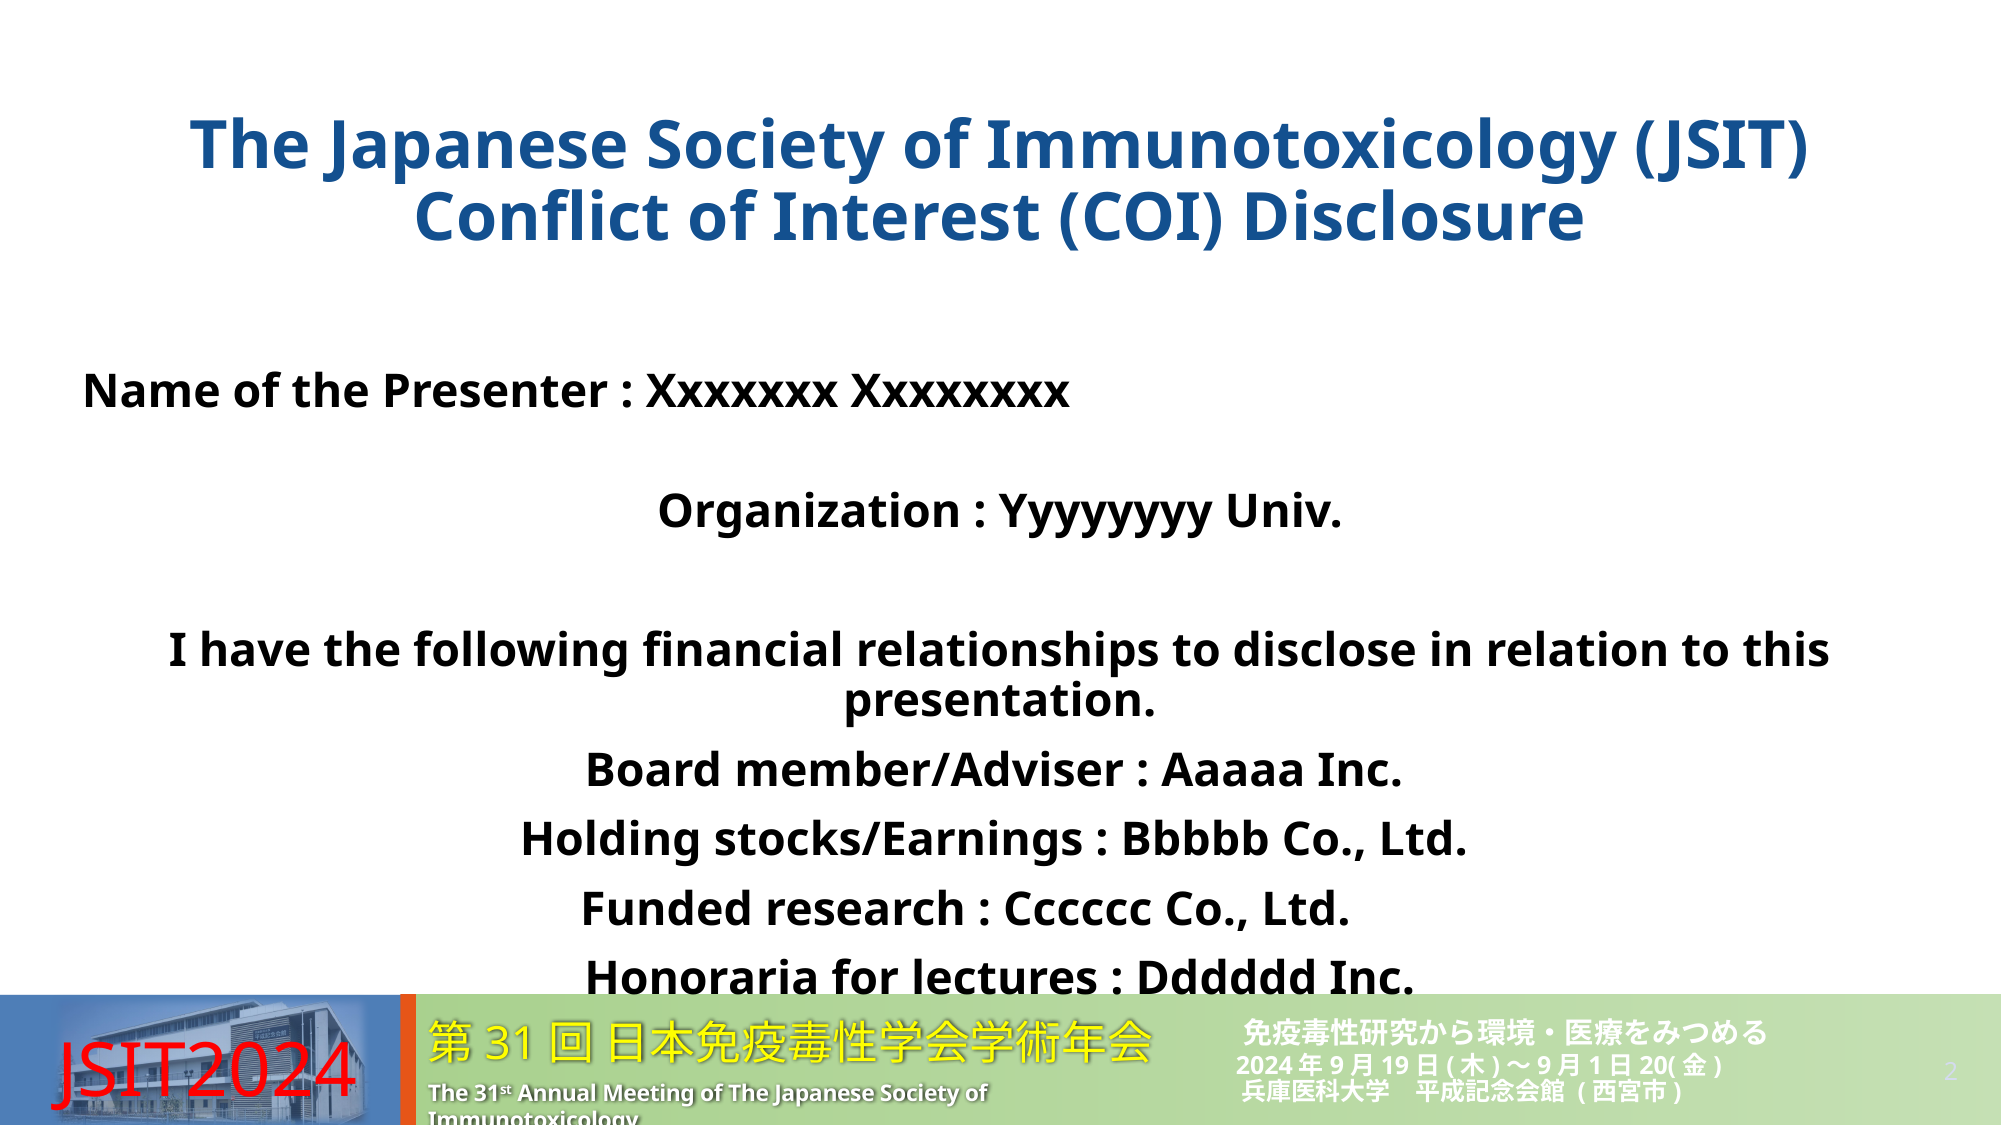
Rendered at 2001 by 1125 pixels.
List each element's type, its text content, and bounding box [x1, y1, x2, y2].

title The Japanese Society of Immunotoxicology (JSIT) Conflict of Interest (COI) Disclosure [65, 59, 1935, 306]
slide_number 2 [1852, 1042, 1974, 1103]
list Name of the Presenter : Xxxxxxx Xxxxxxxx Organization : Yyyyyyyy Univ. I have the following financial relationships to disclose in relation to this presentation. Board member/Adviser : Aaaaa Inc. Holding stocks/Earnings : Bbbbb Co., Ltd. Funded research : Cccccc Co., Ltd. Honoraria for lectures : Dddddd Inc. [65, 360, 1935, 1014]
